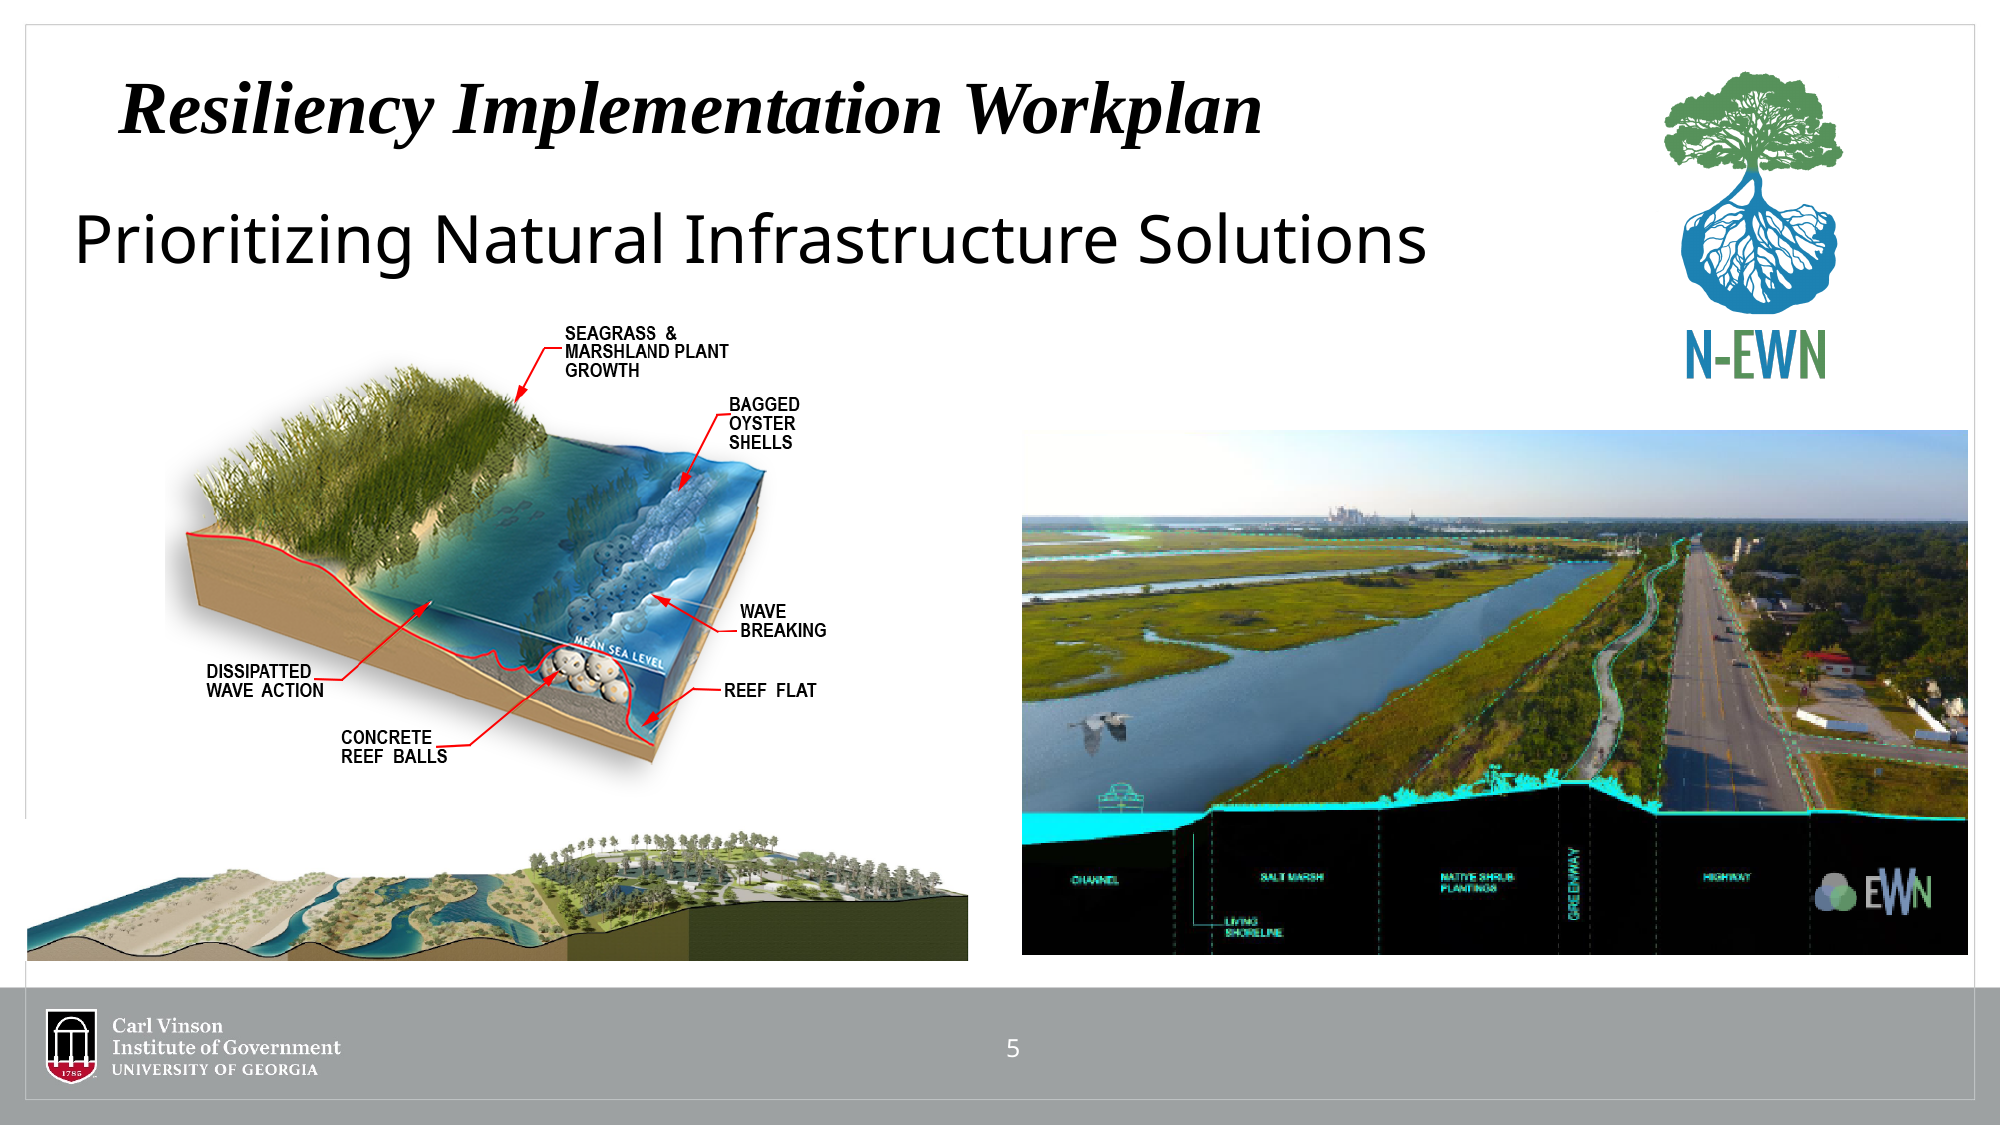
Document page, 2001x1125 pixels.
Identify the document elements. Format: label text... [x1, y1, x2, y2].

slide_number 5 [967, 1021, 1036, 1079]
title Resiliency Implementation Workplan [103, 41, 1900, 167]
list Prioritizing Natural Infrastructure Solutions [58, 188, 1859, 974]
picture [0, 0, 2000, 1125]
